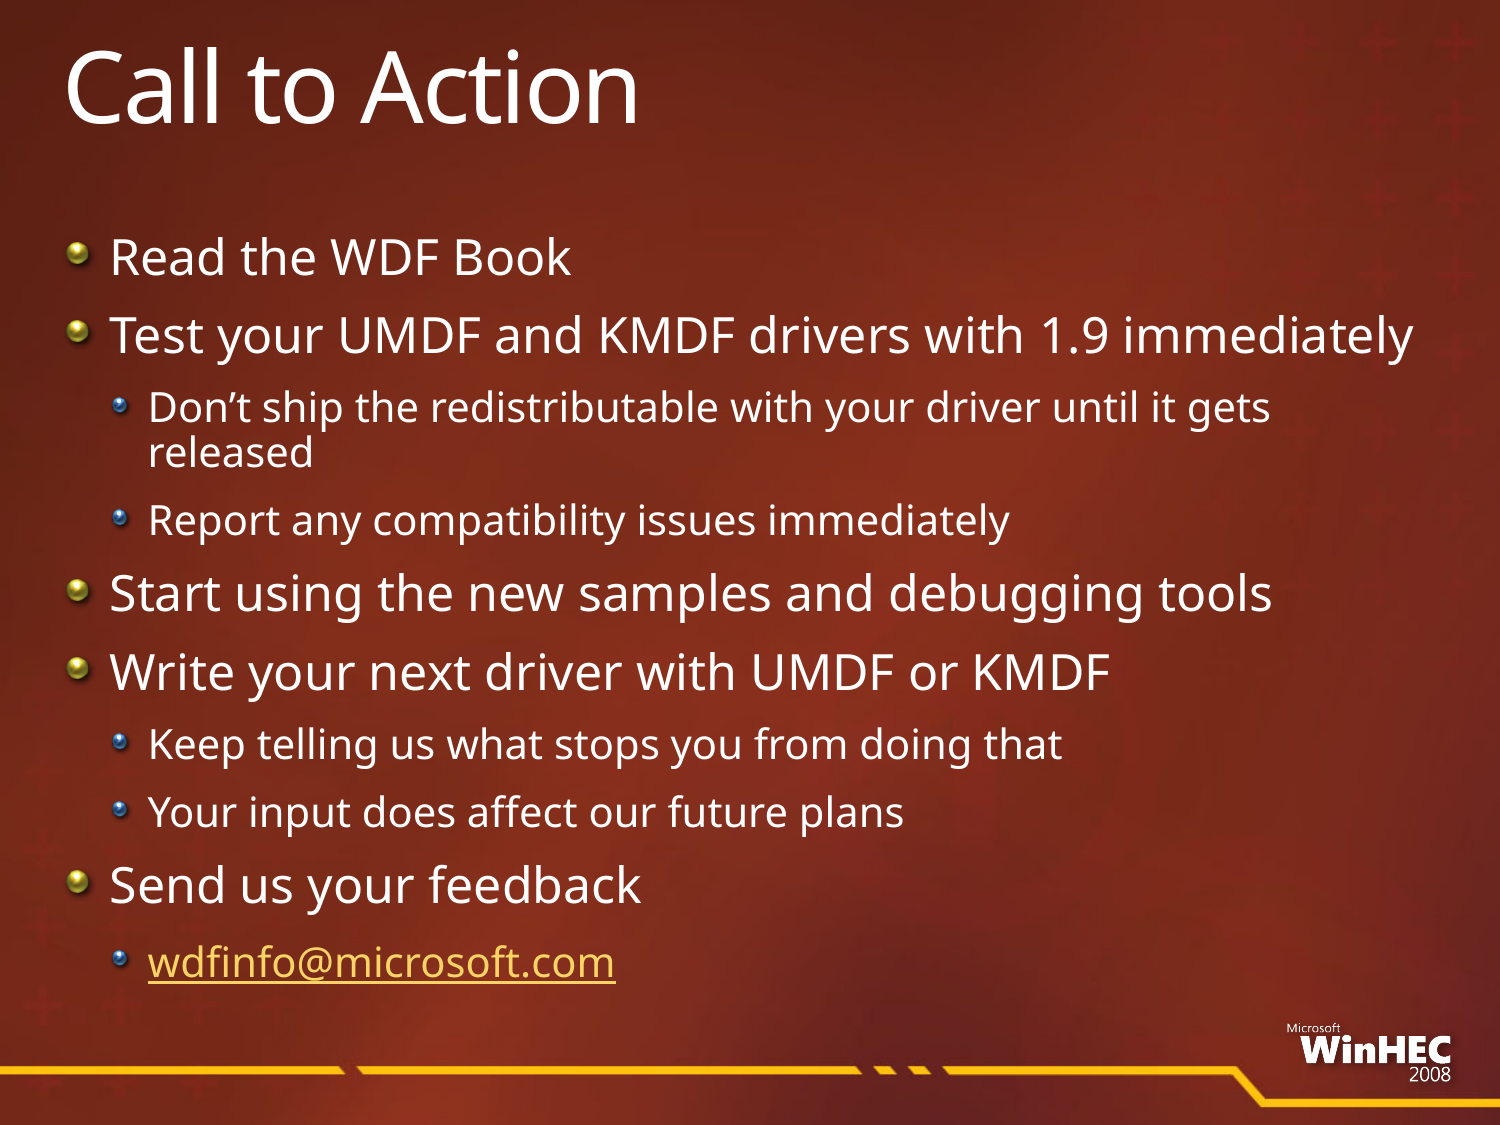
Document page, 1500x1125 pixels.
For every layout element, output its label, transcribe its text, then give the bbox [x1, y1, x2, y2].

list Read the WDF Book Test your UMDF and KMDF drivers with 1.9 immediately Don’t ship the redistributable with your driver until it gets released Report any compatibility issues immediately Start using the new samples and debugging tools Write your next driver with UMDF or KMDF Keep telling us what stops you from doing that Your input does affect our future plans Send us your feedback wdfinfo@microsoft.com [62, 231, 1438, 1018]
title Call to Action [62, 37, 1438, 147]
picture [0, 0, 1500, 1125]
